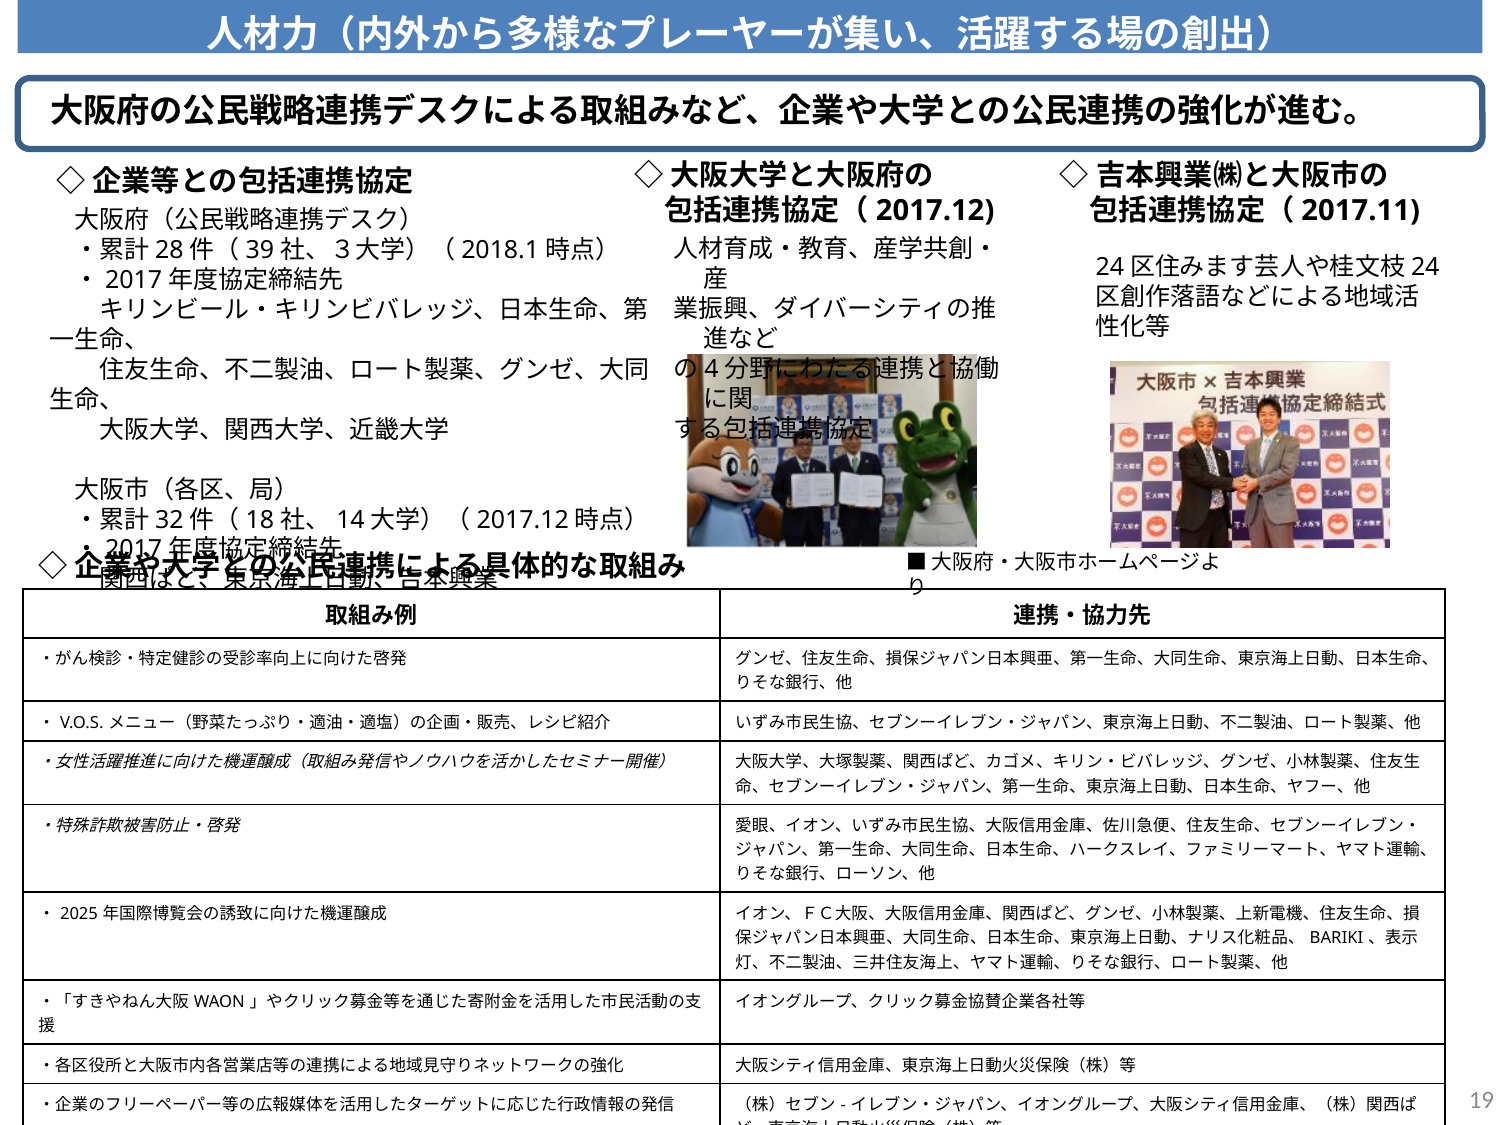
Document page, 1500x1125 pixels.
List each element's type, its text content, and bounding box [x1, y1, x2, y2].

text_box 人材育成・教育、産学共創・産 業振興、ダイバーシティの推進など の4分野にわたる連携と協働に関 する包括連携協定 [658, 225, 1022, 450]
table_cell ・がん検診・特定健診の受診率向上に向けた啓発 [24, 639, 719, 700]
text_box ◇吉本興業㈱と大阪市の 包括連携協定（2017.11) [1043, 147, 1500, 240]
table_cell ・特殊詐欺被害防止・啓発 [24, 805, 719, 891]
slide_number 19 [1446, 1069, 1500, 1125]
table_cell ・V.O.S.メニュー（野菜たっぷり・適油・適塩）の企画・販売、レシピ紹介 [24, 702, 719, 740]
picture [1110, 361, 1390, 548]
text_box ■大阪府・大阪市ホームページより [935, 541, 1240, 588]
table_cell ・2025年国際博覧会の誘致に向けた機運醸成 [24, 893, 719, 979]
table_cell いずみ市民生協、セブンーイレブン・ジャパン、東京海上日動、不二製油、ロート製薬、他 [721, 702, 1444, 740]
table_cell ・「すきやねん大阪WAON」やクリック募金等を通じた寄附金を活用した市民活動の支援 [24, 981, 719, 1043]
table_cell ・女性活躍推進に向けた機運醸成（取組み発信やノウハウを活かしたセミナー開催） [24, 742, 719, 804]
table_cell ・各区役所と大阪市内各営業店等の連携による地域見守りネットワークの強化 [24, 1045, 719, 1083]
table_header 連携・協力先 [721, 590, 1444, 637]
text_box ◇大阪大学と大阪府の 包括連携協定（2017.12) [618, 147, 1043, 240]
table_cell イオングループ、クリック募金協賛企業各社等 [721, 981, 1444, 1043]
text_box ◇企業等との包括連携協定 [39, 153, 586, 196]
text_box ◇企業や大学との公民連携による具体的な取組み [21, 538, 935, 607]
text_box 大阪府の公民戦略連携デスクによる取組みなど、企業や大学との公民連携の強化が進む。 [15, 76, 1485, 152]
table_cell 愛眼、イオン、いずみ市民生協、大阪信用金庫、佐川急便、住友生命、セブンーイレブン・ジャパン、第一生命、大同生命、日本生命、ハークスレイ、ファミリーマート、ヤマト運輸、りそな銀行、ローソン、他 [721, 805, 1444, 891]
picture [686, 354, 978, 548]
table_cell グンゼ、住友生命、損保ジャパン日本興亜、第一生命、大同生命、東京海上日動、日本生命、りそな銀行、他 [721, 639, 1444, 700]
table_cell 大阪大学、大塚製薬、関西ぱど、カゴメ、キリン・ビバレッジ、グンゼ、小林製薬、住友生命、セブンーイレブン・ジャパン、第一生命、東京海上日動、日本生命、ヤフー、他 [721, 742, 1444, 804]
text_box 大阪府（公民戦略連携デスク） ・累計28件（39社、３大学）（2018.1時点） ・2017年度協定締結先 キリンビール・キリンビバレッジ、日本生命、第一生命、 住友生命、不二製油、ロート製薬、グンゼ、大同生命、 大阪大学、関西大学、近畿大学 大阪市（各区、局） ・累計32件（18社、14大学）（2017.12時点） ・2017年度協定締結先 関西ぱど、東京海上日動、吉本興業 [34, 196, 673, 538]
table_cell イオン、ＦＣ大阪、大阪信用金庫、関西ぱど、グンゼ、小林製薬、上新電機、住友生命、損保ジャパン日本興亜、大同生命、日本生命、東京海上日動、ナリス化粧品、BARIKI、表示灯、不二製油、三井住友海上、ヤマト運輸、りそな銀行、ロート製薬、他 [721, 893, 1444, 979]
table_cell ・企業のフリーペーパー等の広報媒体を活用したターゲットに応じた行政情報の発信 [24, 1084, 719, 1125]
text_box 人材力（内外から多様なプレーヤーが集い、活躍する場の創出） [16, 0, 1484, 55]
table_cell （株）セブン-イレブン・ジャパン、イオングループ、大阪シティ信用金庫、（株）関西ぱど、東京海上日動火災保険（株）等 [721, 1084, 1444, 1125]
table_cell 大阪シティ信用金庫、東京海上日動火災保険（株）等 [721, 1045, 1444, 1083]
table_header 取組み例 [24, 590, 719, 637]
text_box 24区住みます芸人や桂文枝24区創作落語などによる地域活性化等 [1080, 243, 1459, 348]
